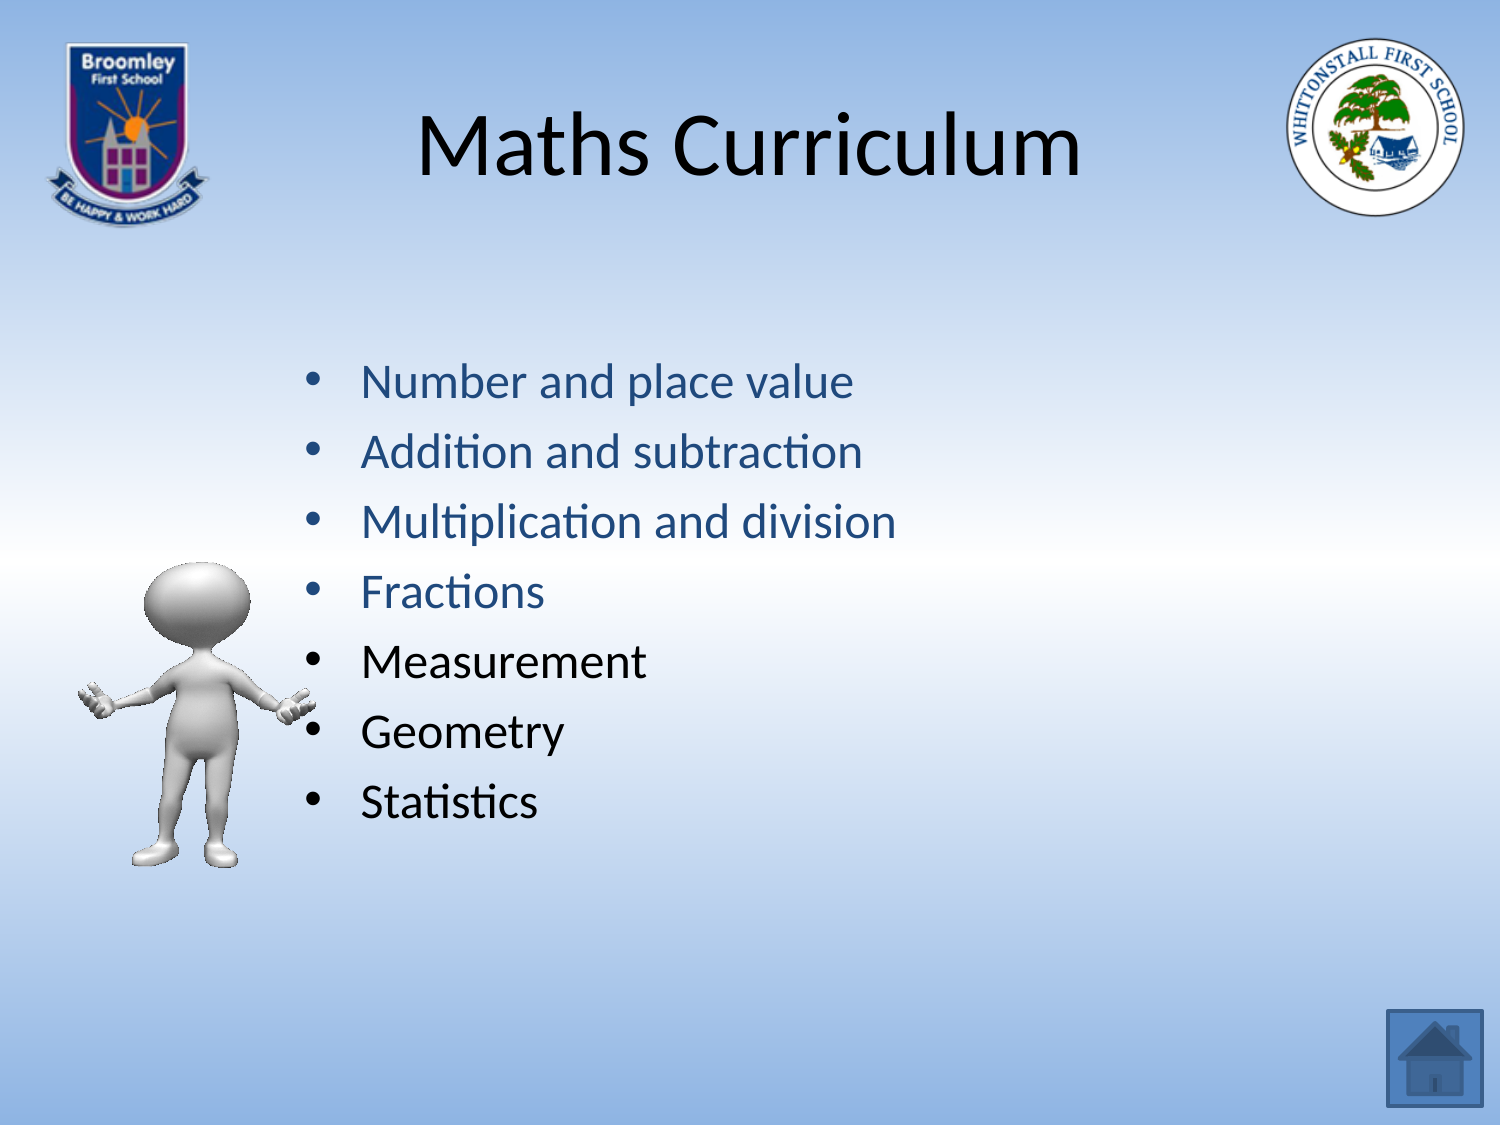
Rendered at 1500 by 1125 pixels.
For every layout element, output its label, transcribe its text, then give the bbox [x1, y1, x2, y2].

picture [22, 31, 222, 246]
picture [52, 550, 336, 929]
picture [1269, 25, 1477, 233]
title Maths Curriculum [226, 45, 1264, 233]
list Number and place value Addition and subtraction Multiplication and division Fractions Measurement Geometry Statistics [289, 302, 1425, 1024]
